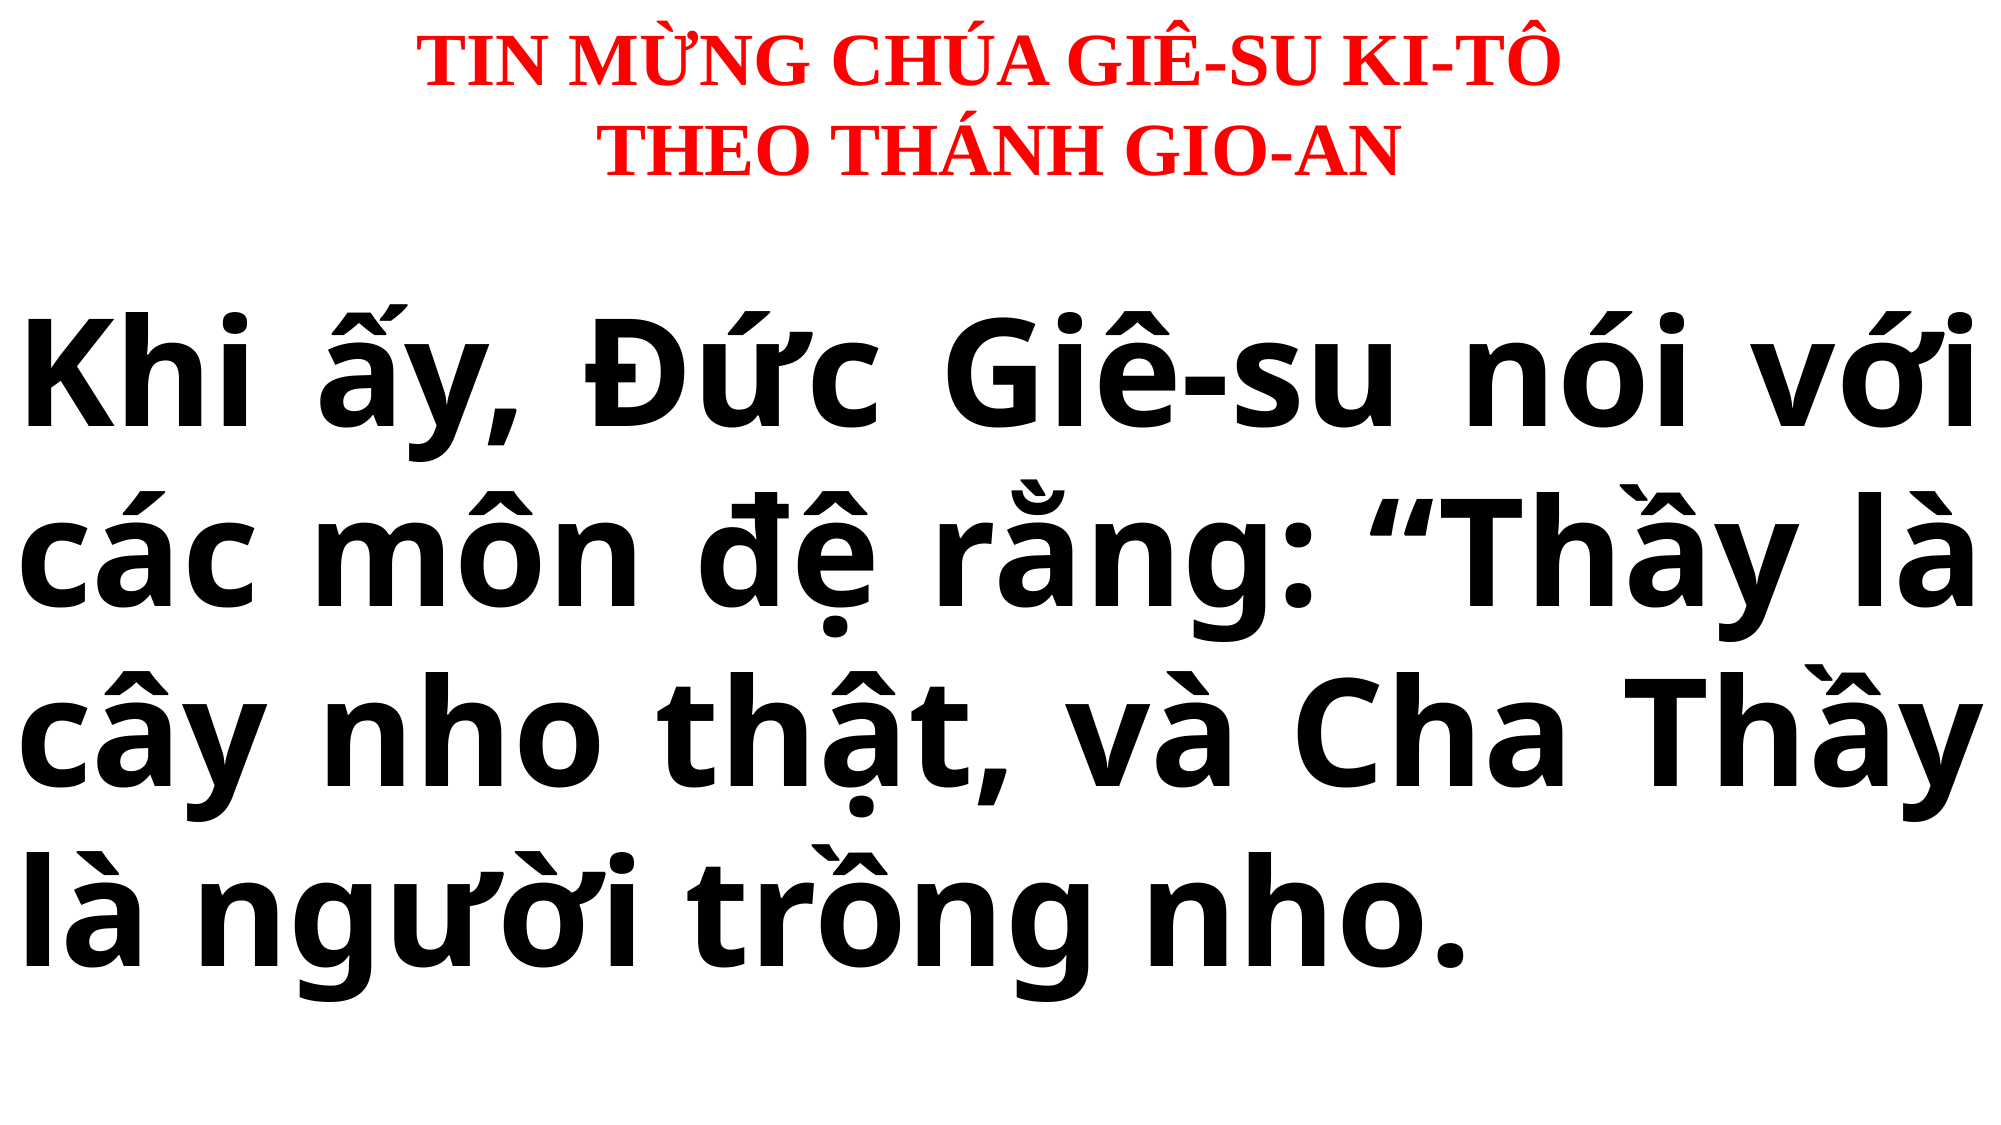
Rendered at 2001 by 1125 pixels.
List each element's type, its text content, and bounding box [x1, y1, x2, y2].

text_box TIN MỪNG CHÚA GIÊ-SU KI-TÔ THEO THÁNH GIO-AN [0, 2, 2000, 198]
list Khi ấy, Đức Giê-su nói với các môn đệ rằng: “Thầy là cây nho thật, và Cha Thầy là người trồng nho. [0, 198, 2000, 1125]
